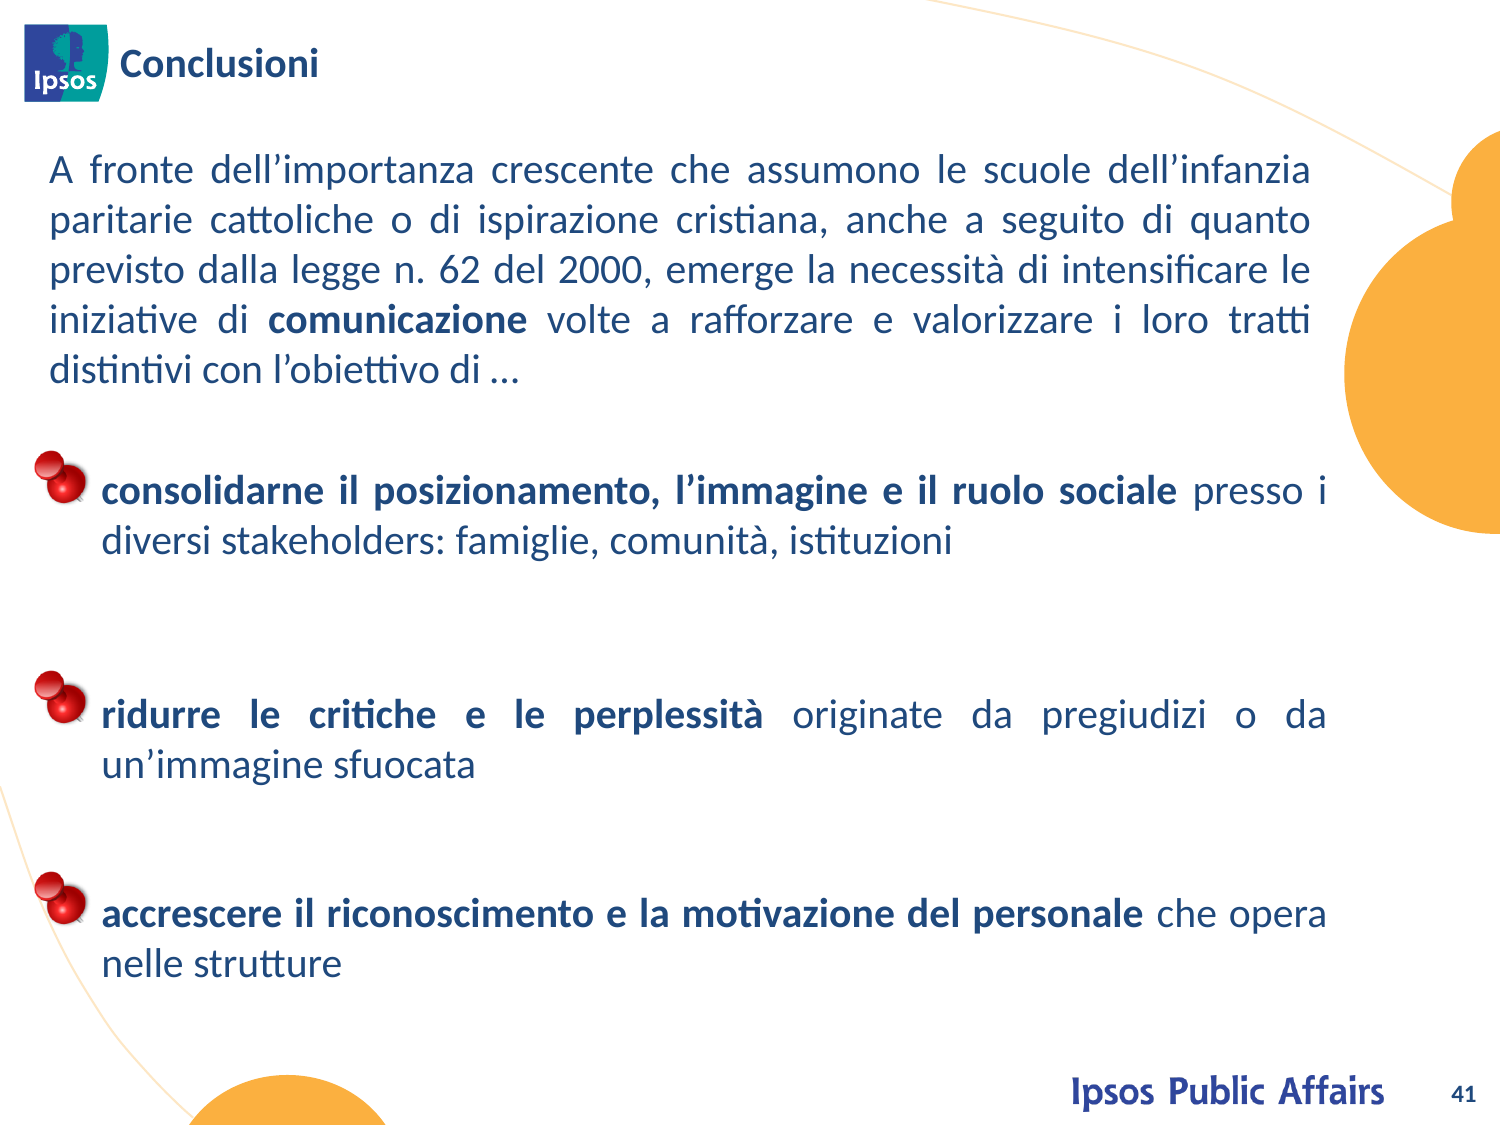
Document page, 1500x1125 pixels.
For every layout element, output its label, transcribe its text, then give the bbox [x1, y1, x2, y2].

slide_number 41 [1442, 1076, 1478, 1108]
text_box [32, 868, 1343, 995]
title Conclusioni [120, 14, 346, 115]
picture [1072, 1075, 1384, 1112]
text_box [31, 667, 1343, 796]
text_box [31, 447, 1343, 572]
text_box A fronte dell’importanza crescente che assumono le scuole dell’infanzia paritarie cattoliche o di ispirazione cristiana, anche a seguito di quanto previsto dalla legge n. 62 del 2000, emerge la necessità di intensificare le iniziative di comunicazione volte a rafforzare e valorizzare i loro tratti distintivi con l’obiettivo di … [34, 134, 1327, 400]
